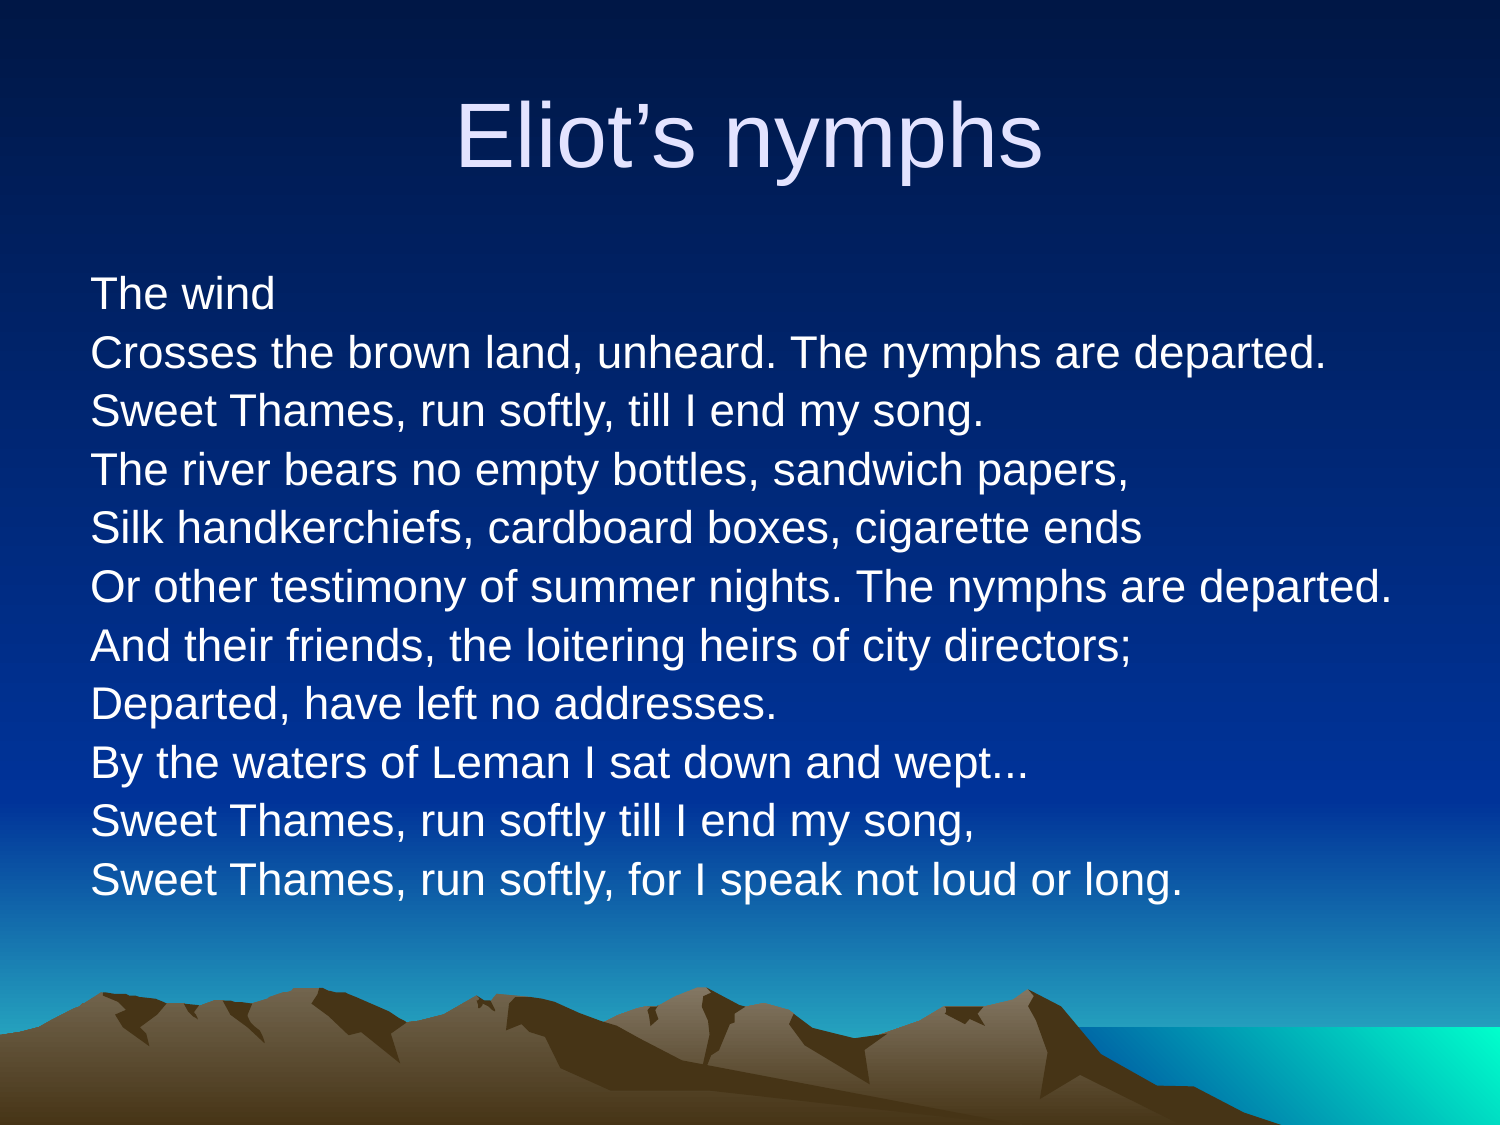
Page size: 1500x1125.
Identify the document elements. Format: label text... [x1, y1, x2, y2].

list The wind Crosses the brown land, unheard. The nymphs are departed. Sweet Thames, run softly, till I end my song. The river bears no empty bottles, sandwich papers, Silk handkerchiefs, cardboard boxes, cigarette ends Or other testimony of summer nights. The nymphs are departed. And their friends, the loitering heirs of city directors; Departed, have left no addresses. By the waters of Leman I sat down and wept... Sweet Thames, run softly till I end my song, Sweet Thames, run softly, for I speak not loud or long. [74, 262, 1426, 1001]
title Eliot’s nymphs [74, 37, 1426, 226]
